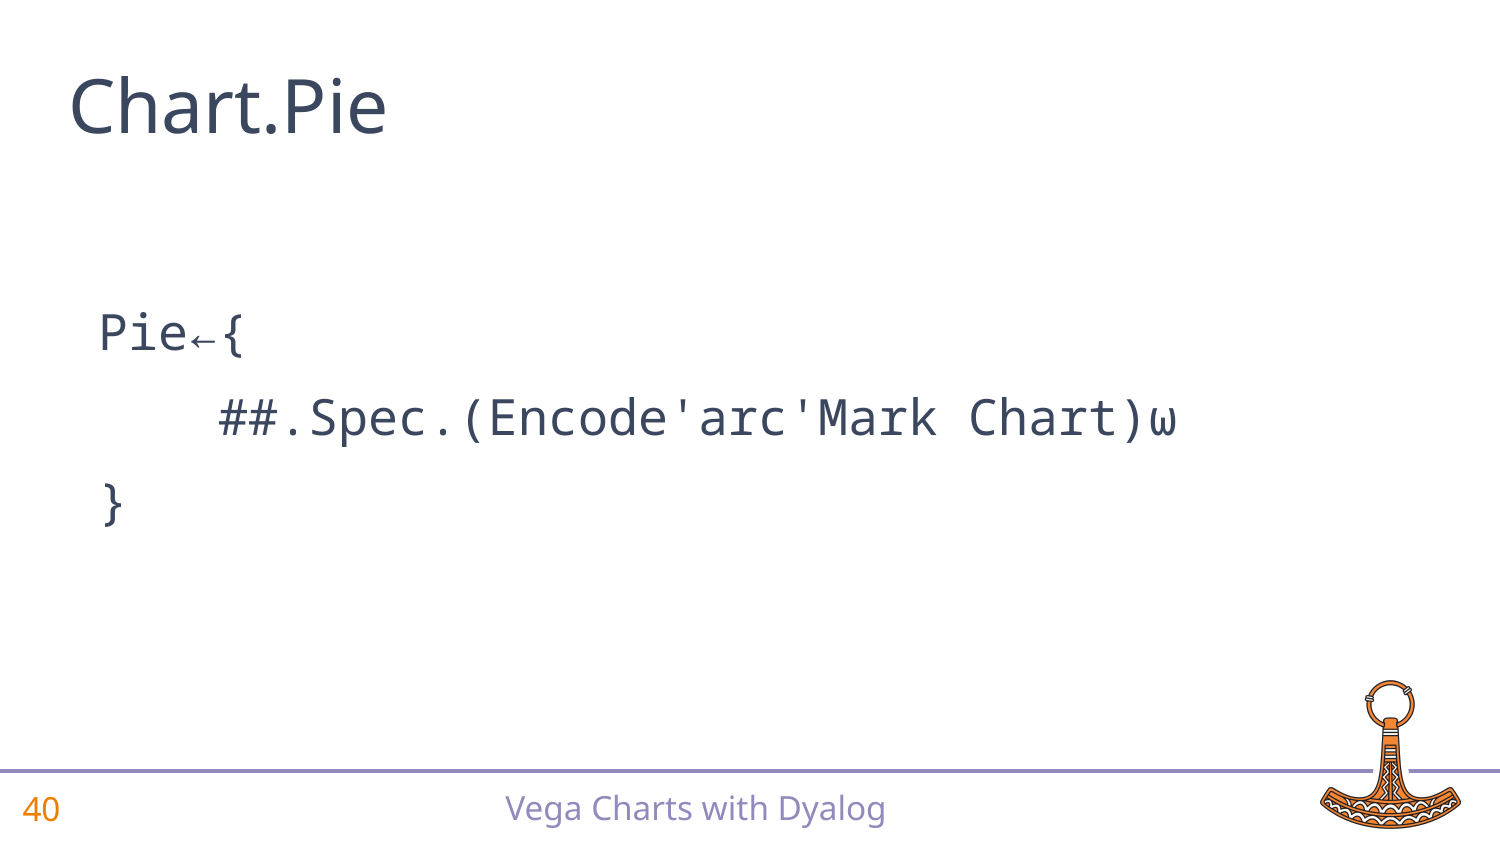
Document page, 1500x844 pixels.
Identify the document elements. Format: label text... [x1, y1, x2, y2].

title Chart.Pie [53, 43, 1203, 157]
picture [1320, 680, 1461, 829]
list Pie←{ ##.Spec.(Encode'arc'Mark Chart)⍵ } [53, 207, 1448, 740]
